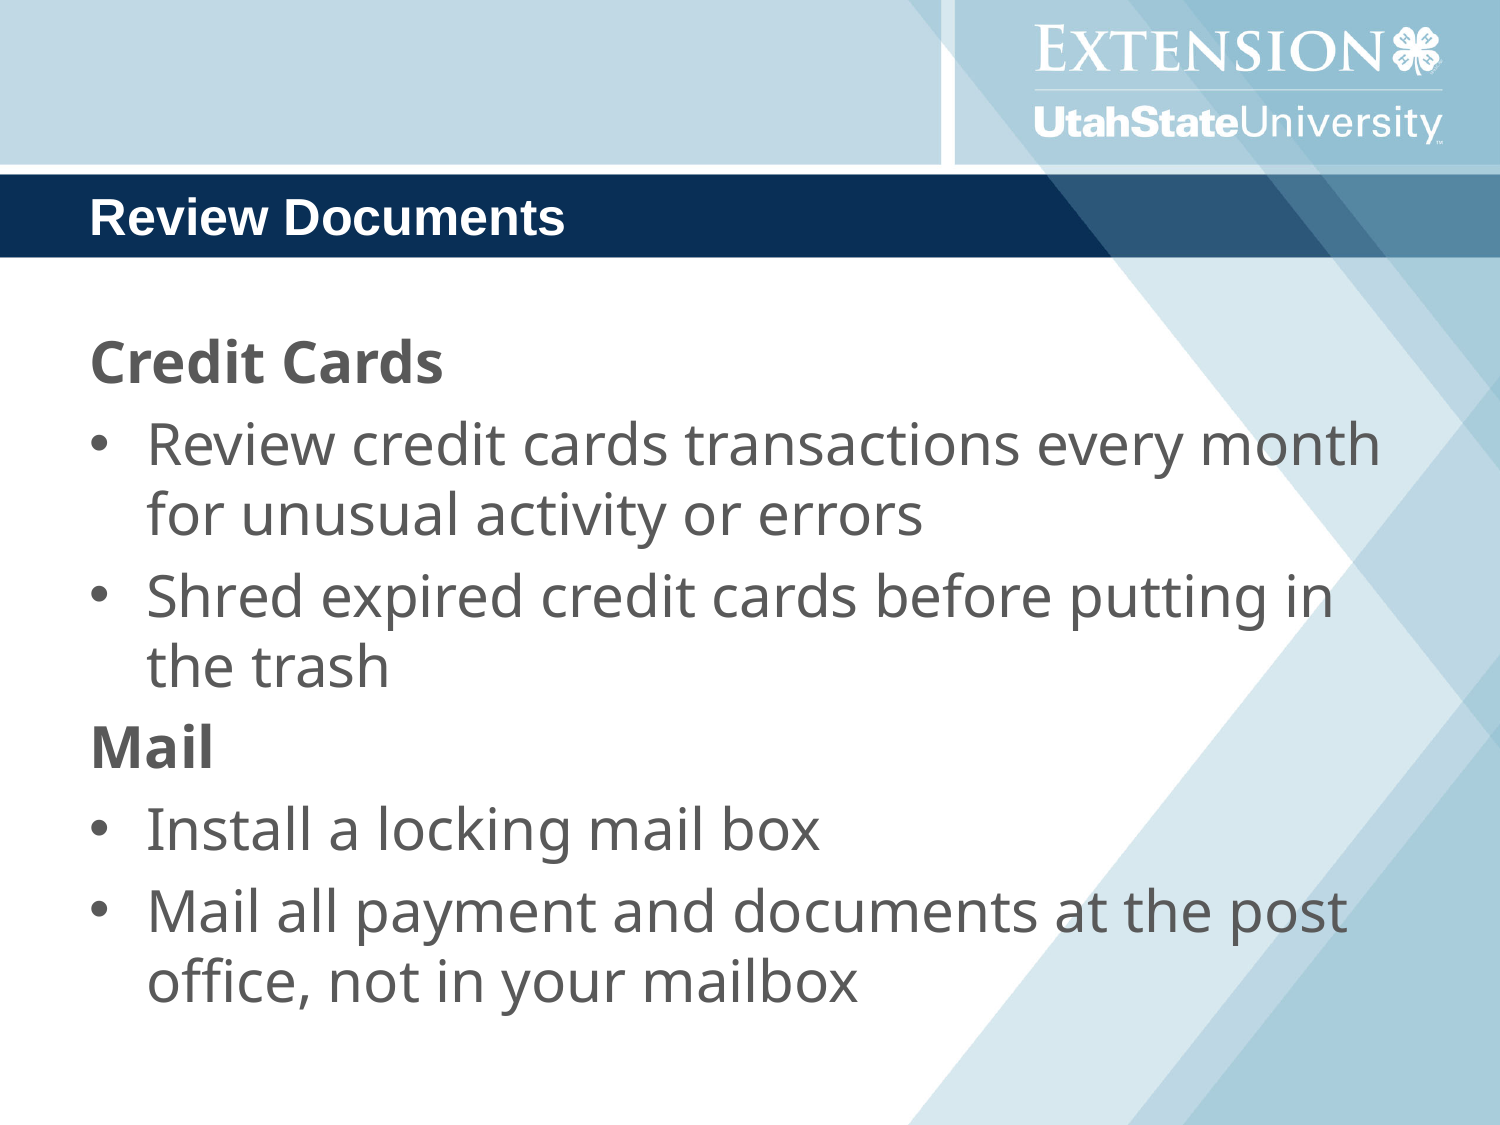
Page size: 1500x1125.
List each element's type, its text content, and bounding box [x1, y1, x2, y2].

list Credit Cards Review credit cards transactions every month for unusual activity or errors Shred expired credit cards before putting in the trash Mail Install a locking mail box Mail all payment and documents at the post office, not in your mailbox [75, 318, 1425, 1061]
title Review Documents [75, 175, 941, 263]
picture [0, 0, 1500, 1125]
